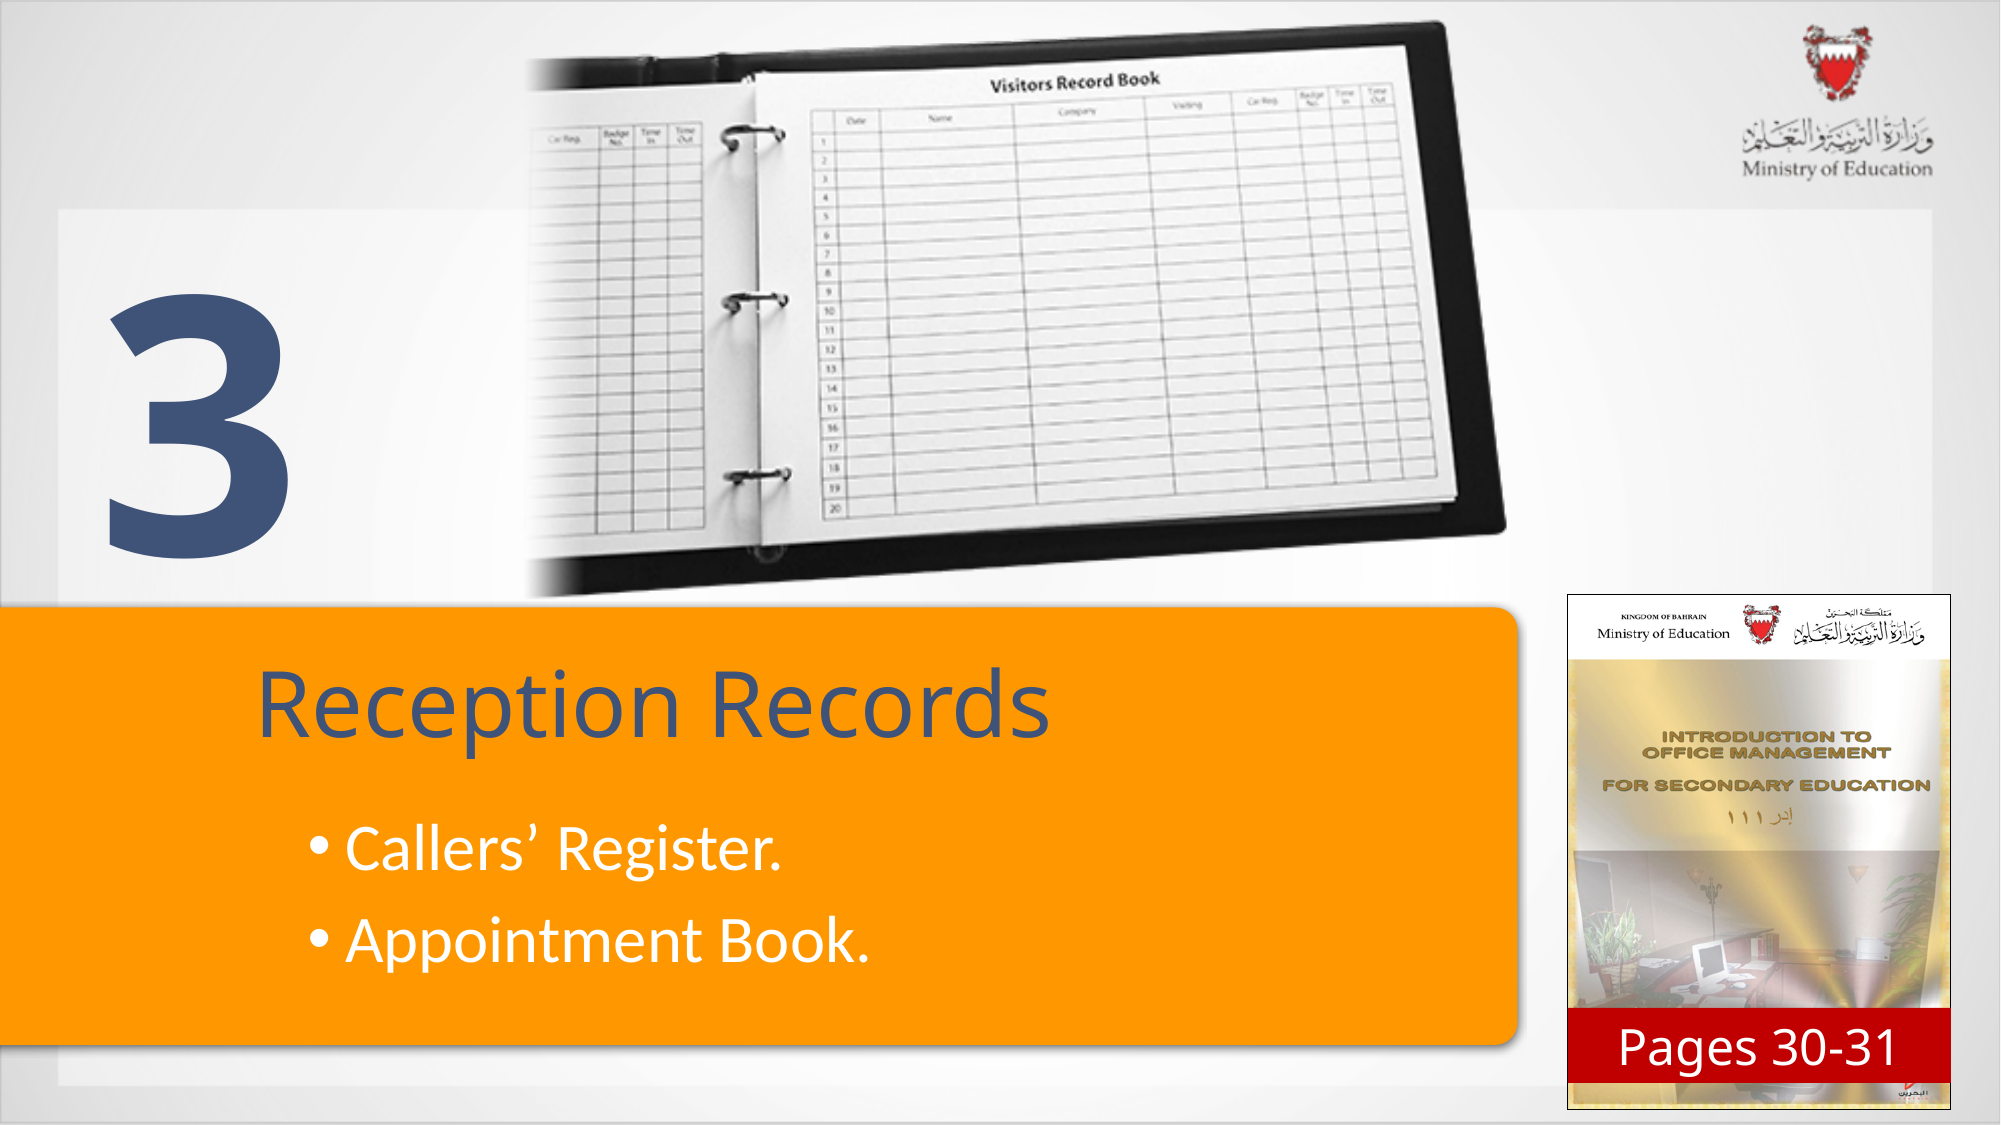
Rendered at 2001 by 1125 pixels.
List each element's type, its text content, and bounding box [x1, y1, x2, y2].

picture [0, 0, 2001, 1125]
text_box [0, 607, 1518, 1045]
text_box Callers’ Register. Appointment Book. [292, 797, 1498, 927]
text_box Reception Records [14, 582, 1294, 773]
text_box 3 [80, 128, 439, 582]
